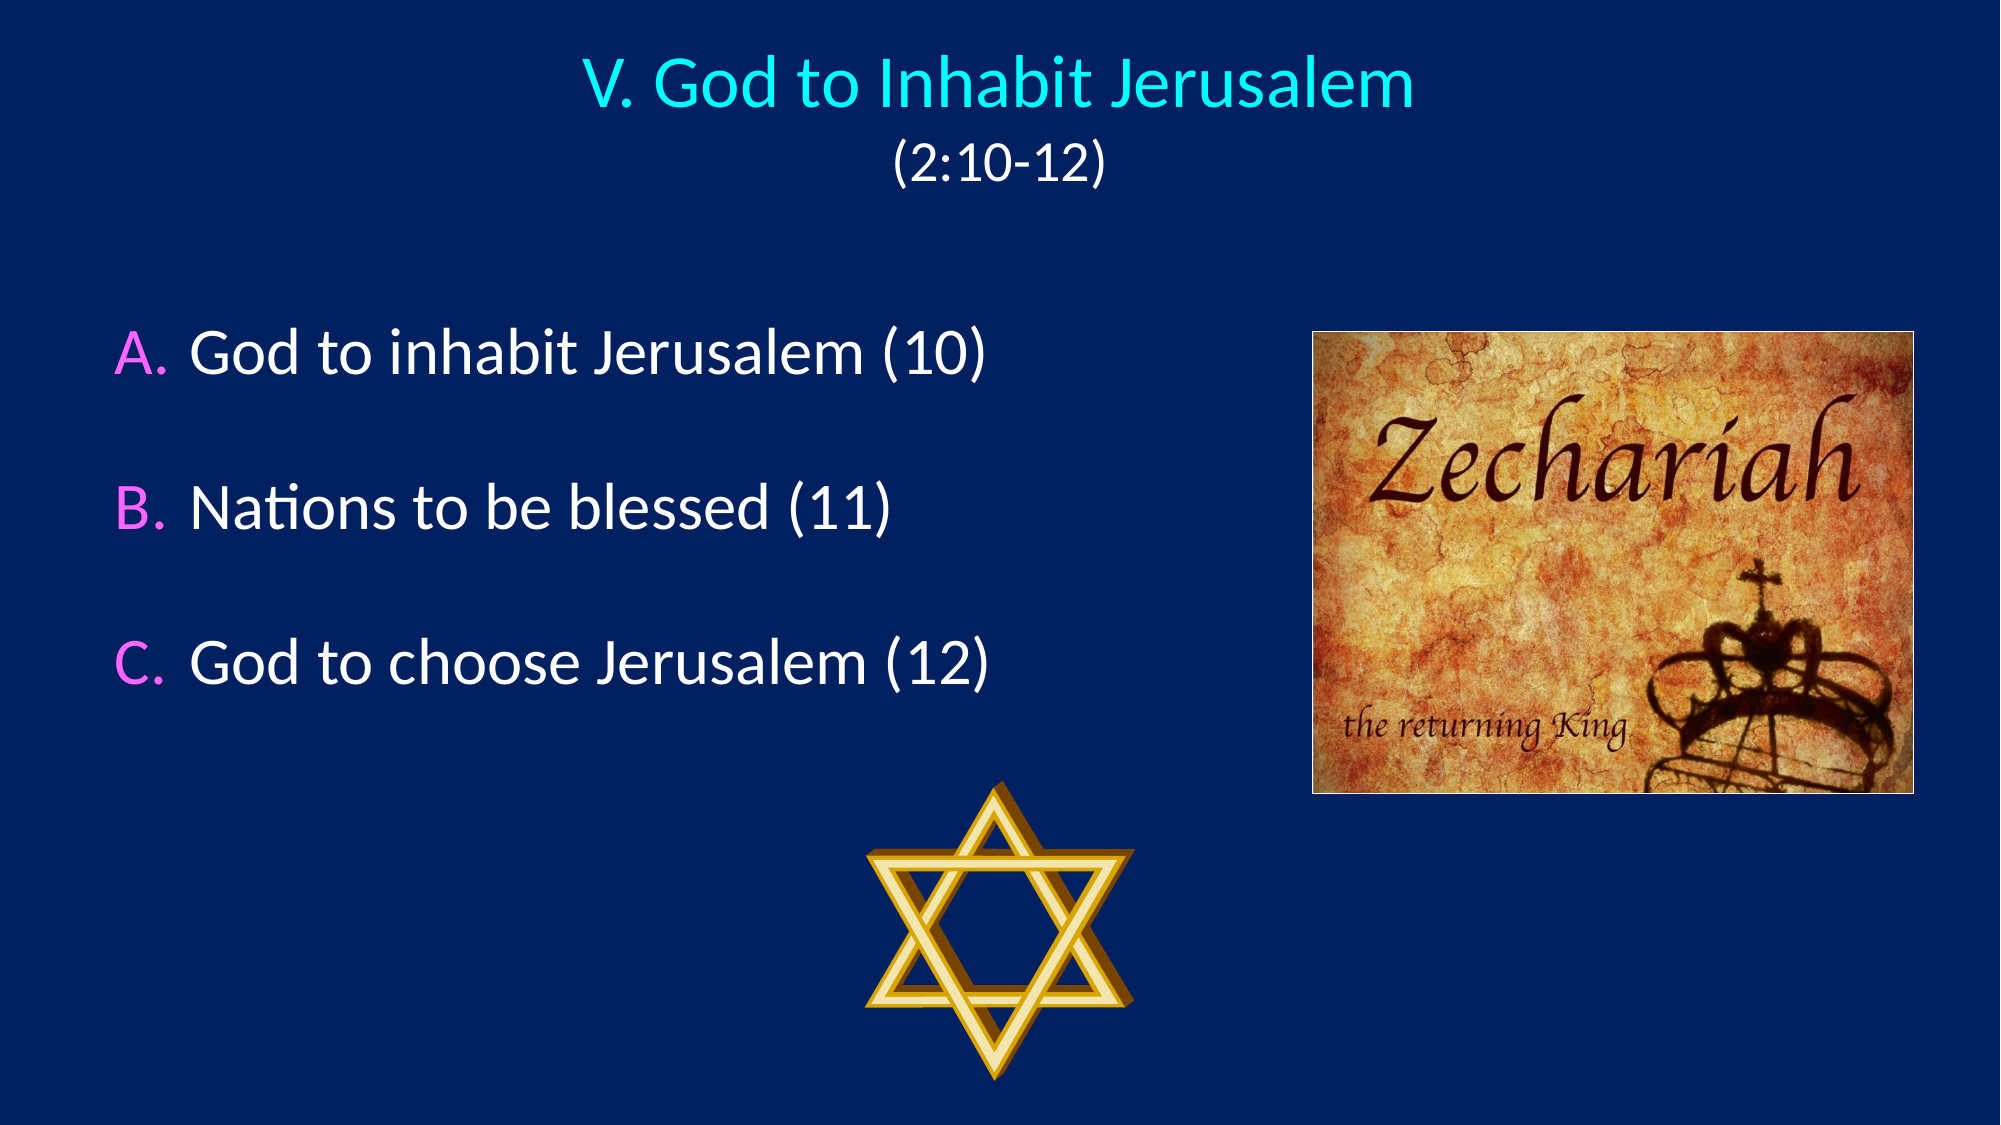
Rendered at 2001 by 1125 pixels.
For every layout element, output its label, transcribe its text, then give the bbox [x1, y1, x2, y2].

title V. God to Inhabit Jerusalem (2:10-12) [150, 37, 1850, 188]
list God to inhabit Jerusalem (10) Nations to be blessed (11) God to choose Jerusalem (12) [99, 299, 1136, 676]
picture [1312, 330, 1914, 794]
picture [864, 780, 1136, 1081]
